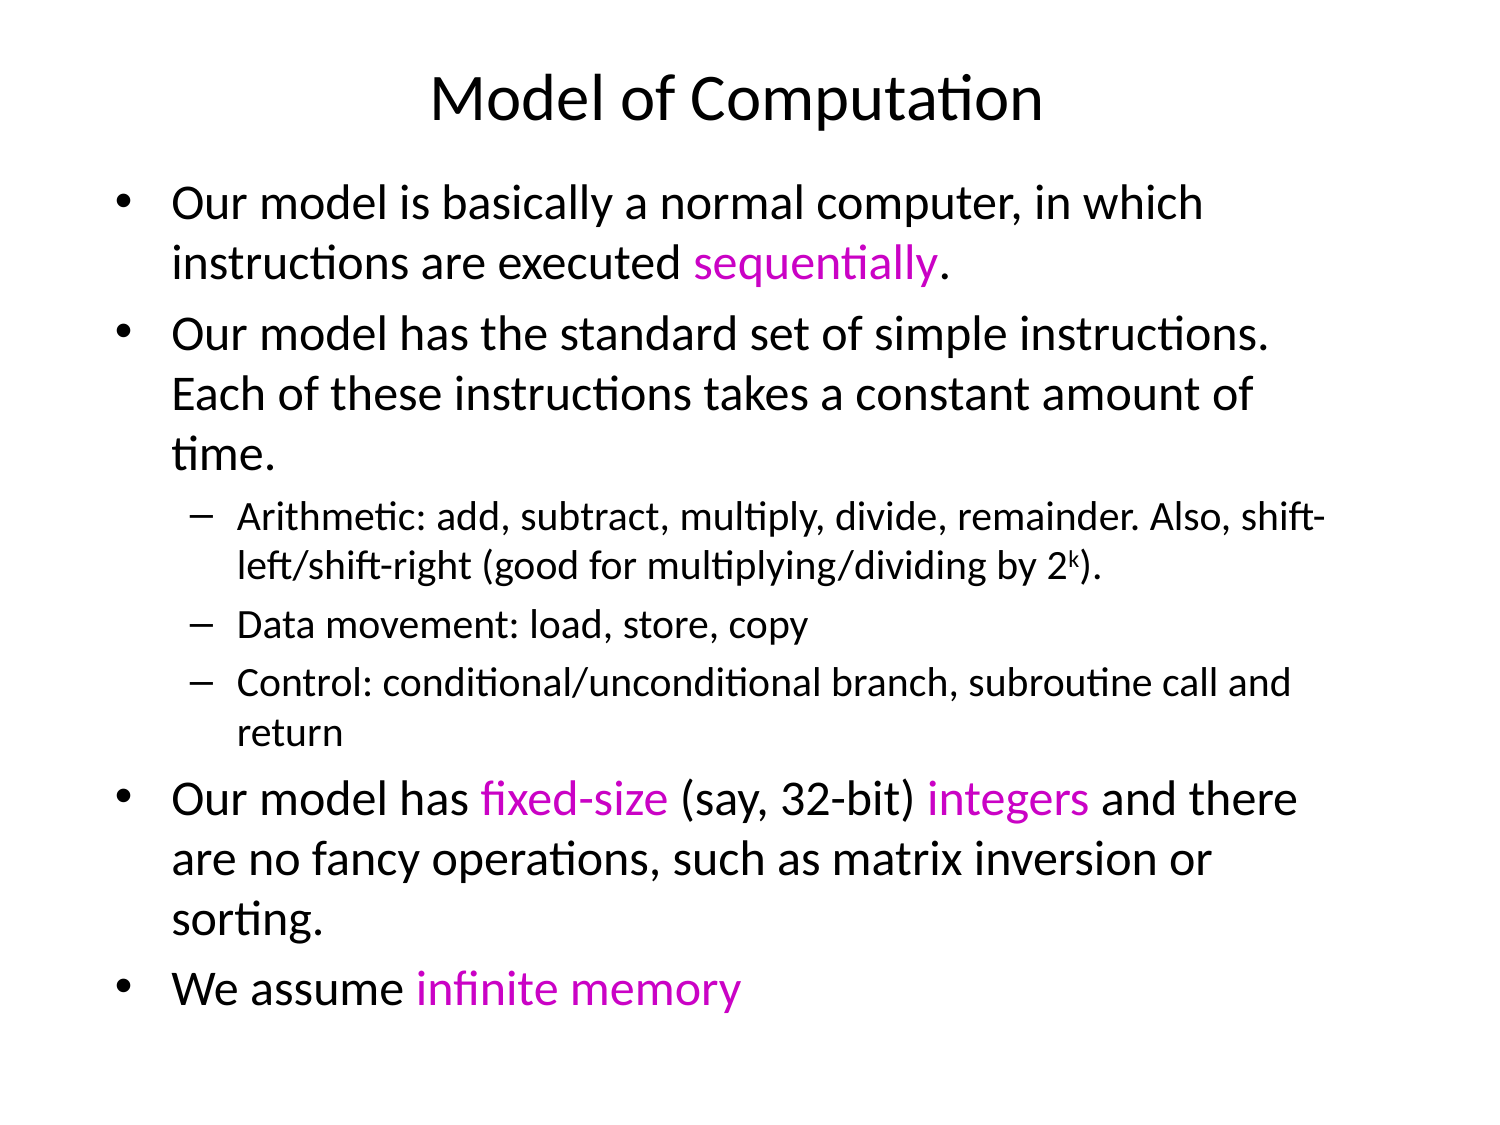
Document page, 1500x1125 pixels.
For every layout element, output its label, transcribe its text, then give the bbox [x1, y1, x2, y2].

title Model of Computation [99, 37, 1375, 150]
list Our model is basically a normal computer, in which instructions are executed sequentially. Our model has the standard set of simple instructions. Each of these instructions takes a constant amount of time. Arithmetic: add, subtract, multiply, divide, remainder. Also, shift-left/shift-right (good for multiplying/dividing by 2k). Data movement: load, store, copy Control: conditional/unconditional branch, subroutine call and return Our model has fixed-size (say, 32-bit) integers and there are no fancy operations, such as matrix inversion or sorting. We assume infinite memory [99, 162, 1375, 1038]
